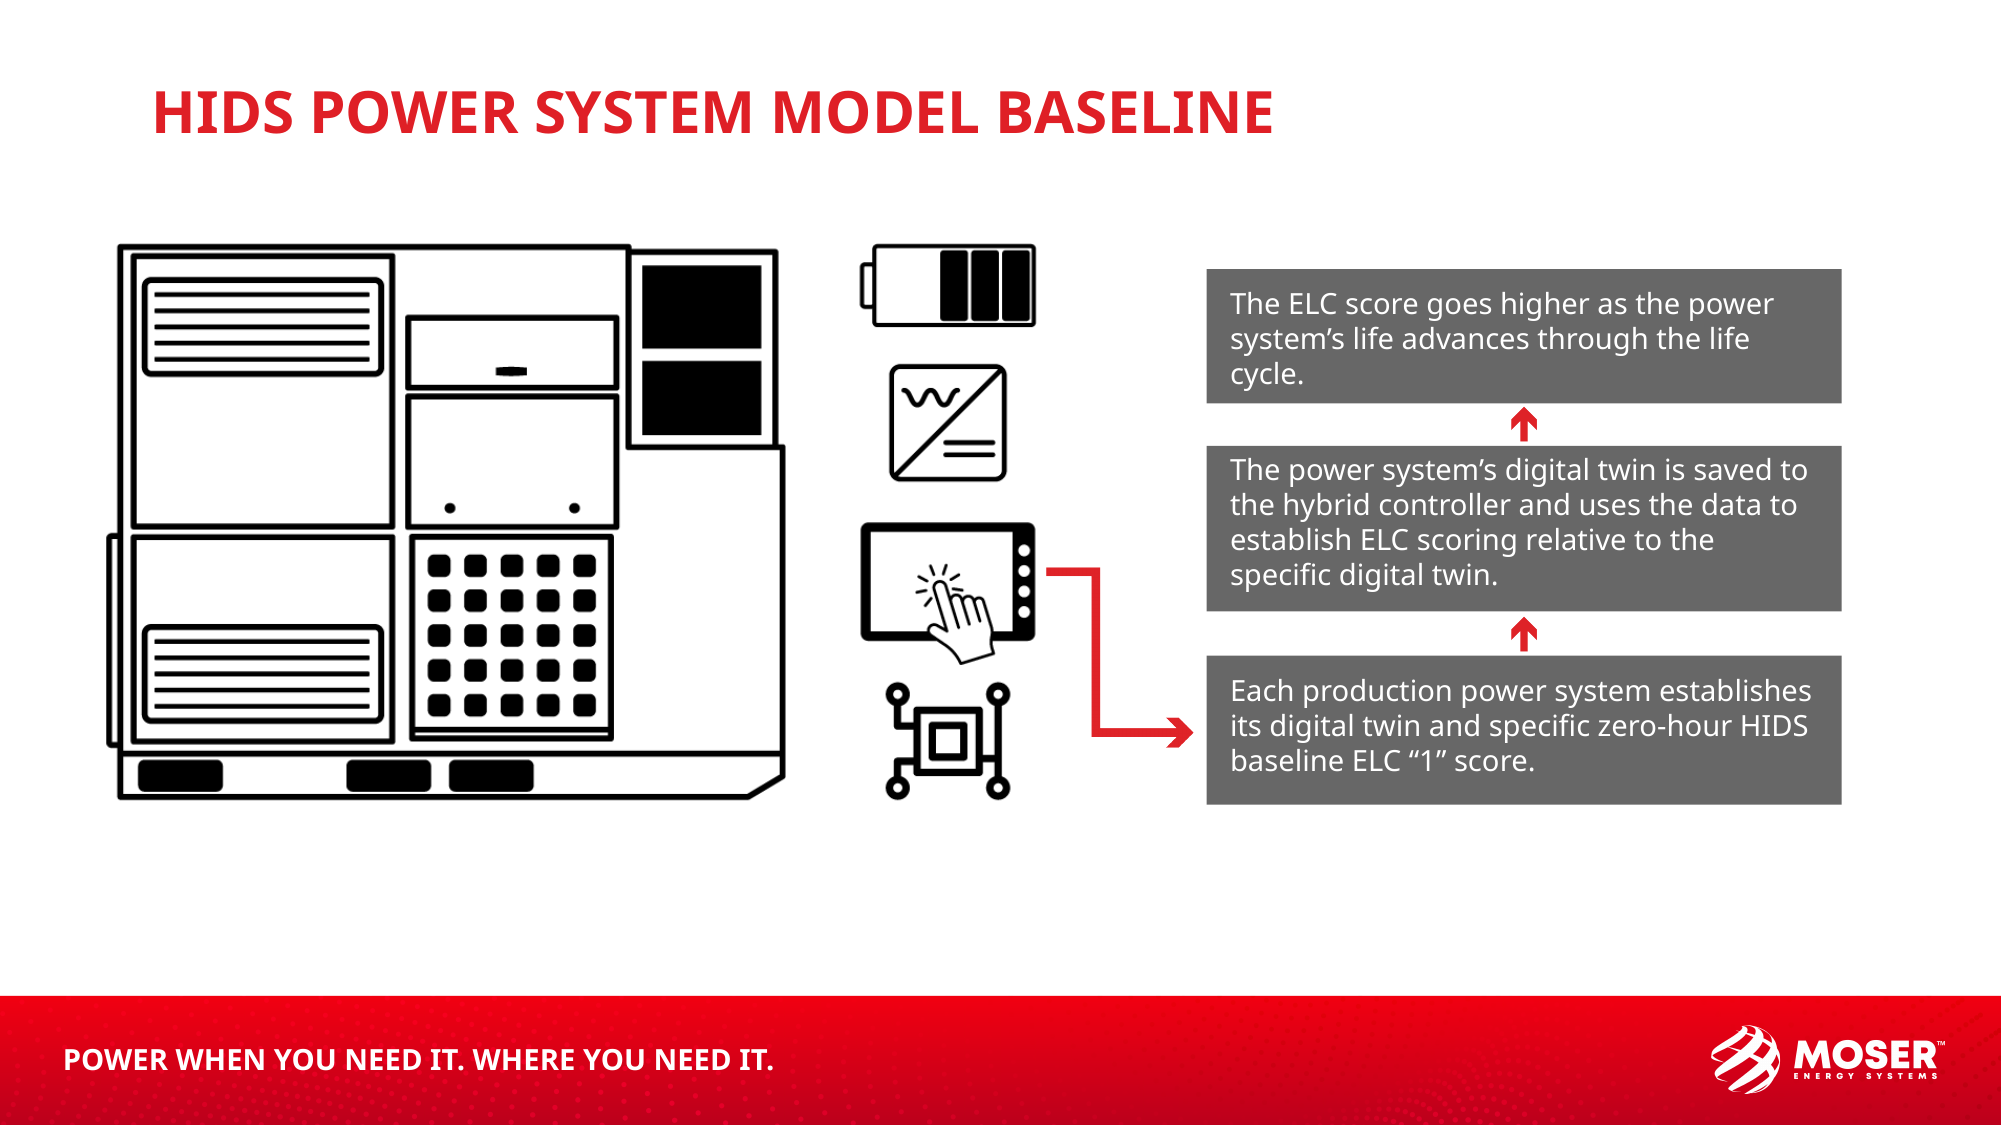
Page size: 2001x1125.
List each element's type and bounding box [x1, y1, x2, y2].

text_box [1206, 268, 1843, 404]
text_box [1206, 443, 1843, 612]
picture [0, 0, 2001, 1125]
text_box [1206, 655, 1843, 806]
